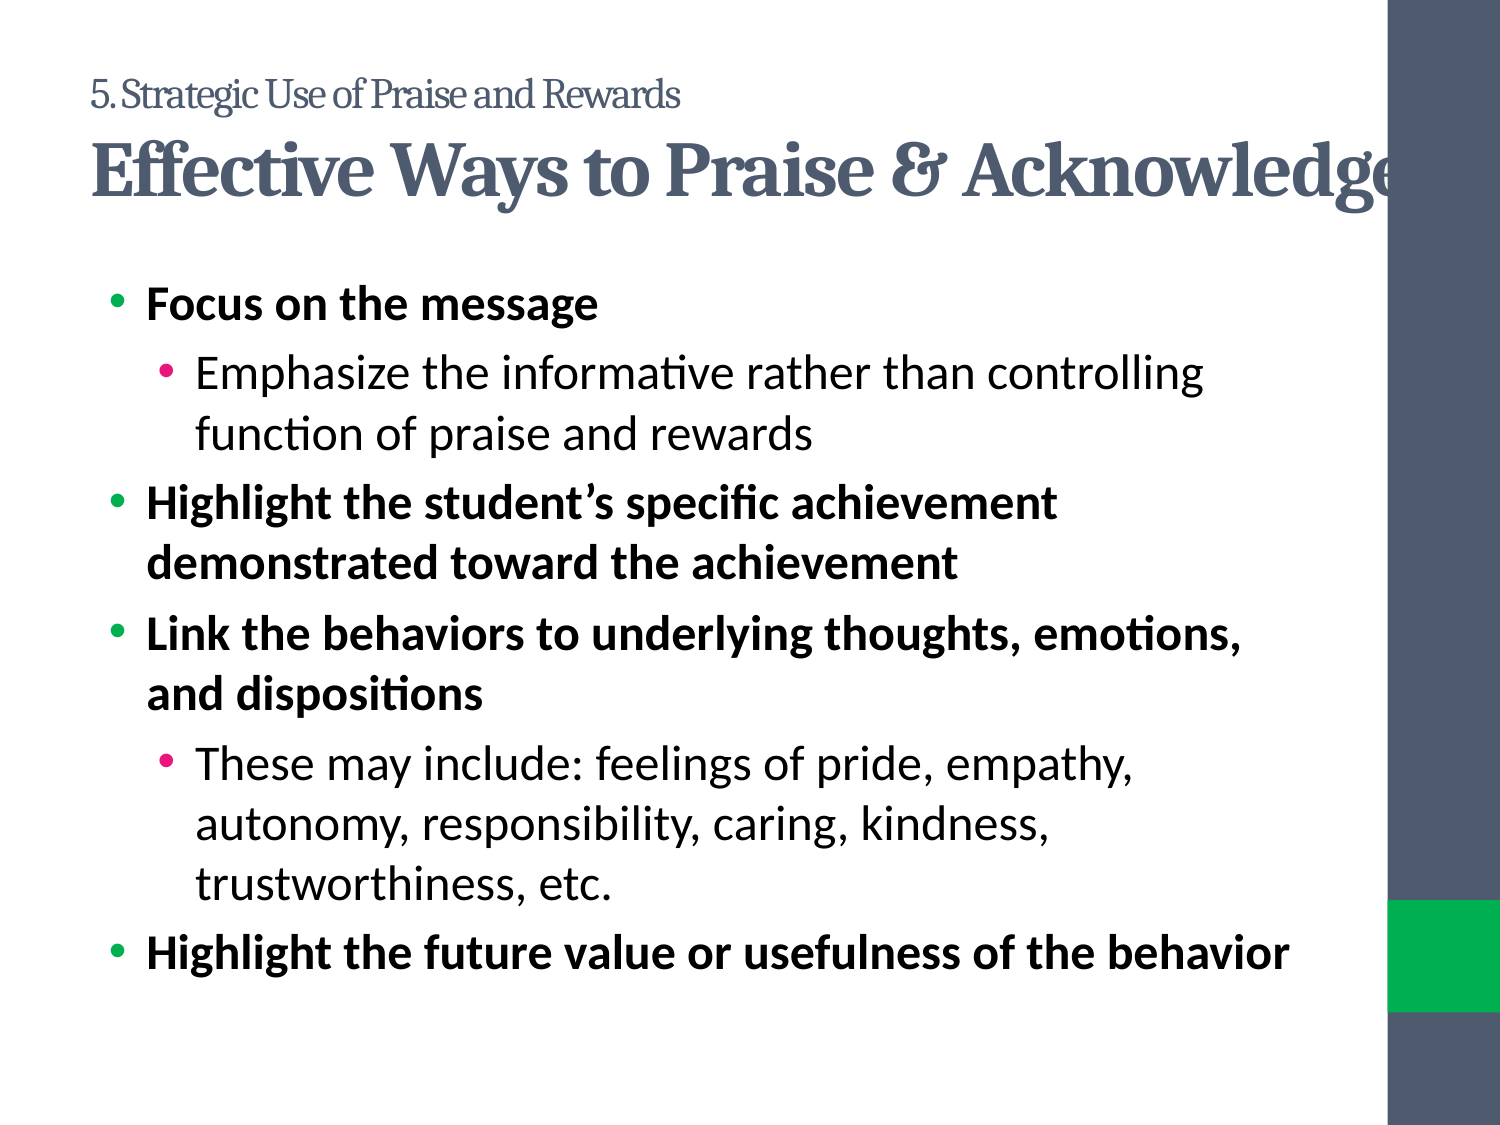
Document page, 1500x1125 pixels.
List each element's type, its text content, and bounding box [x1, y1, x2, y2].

list Focus on the message Emphasize the informative rather than controlling function of praise and rewards Highlight the student’s specific achievement demonstrated toward the achievement Link the behaviors to underlying thoughts, emotions, and dispositions These may include: feelings of pride, empathy, autonomy, responsibility, caring, kindness, trustworthiness, etc. Highlight the future value or usefulness of the behavior [75, 262, 1325, 1050]
title 5. Strategic Use of Praise and Rewards Effective Ways to Praise & Acknowledge [75, 45, 1475, 233]
